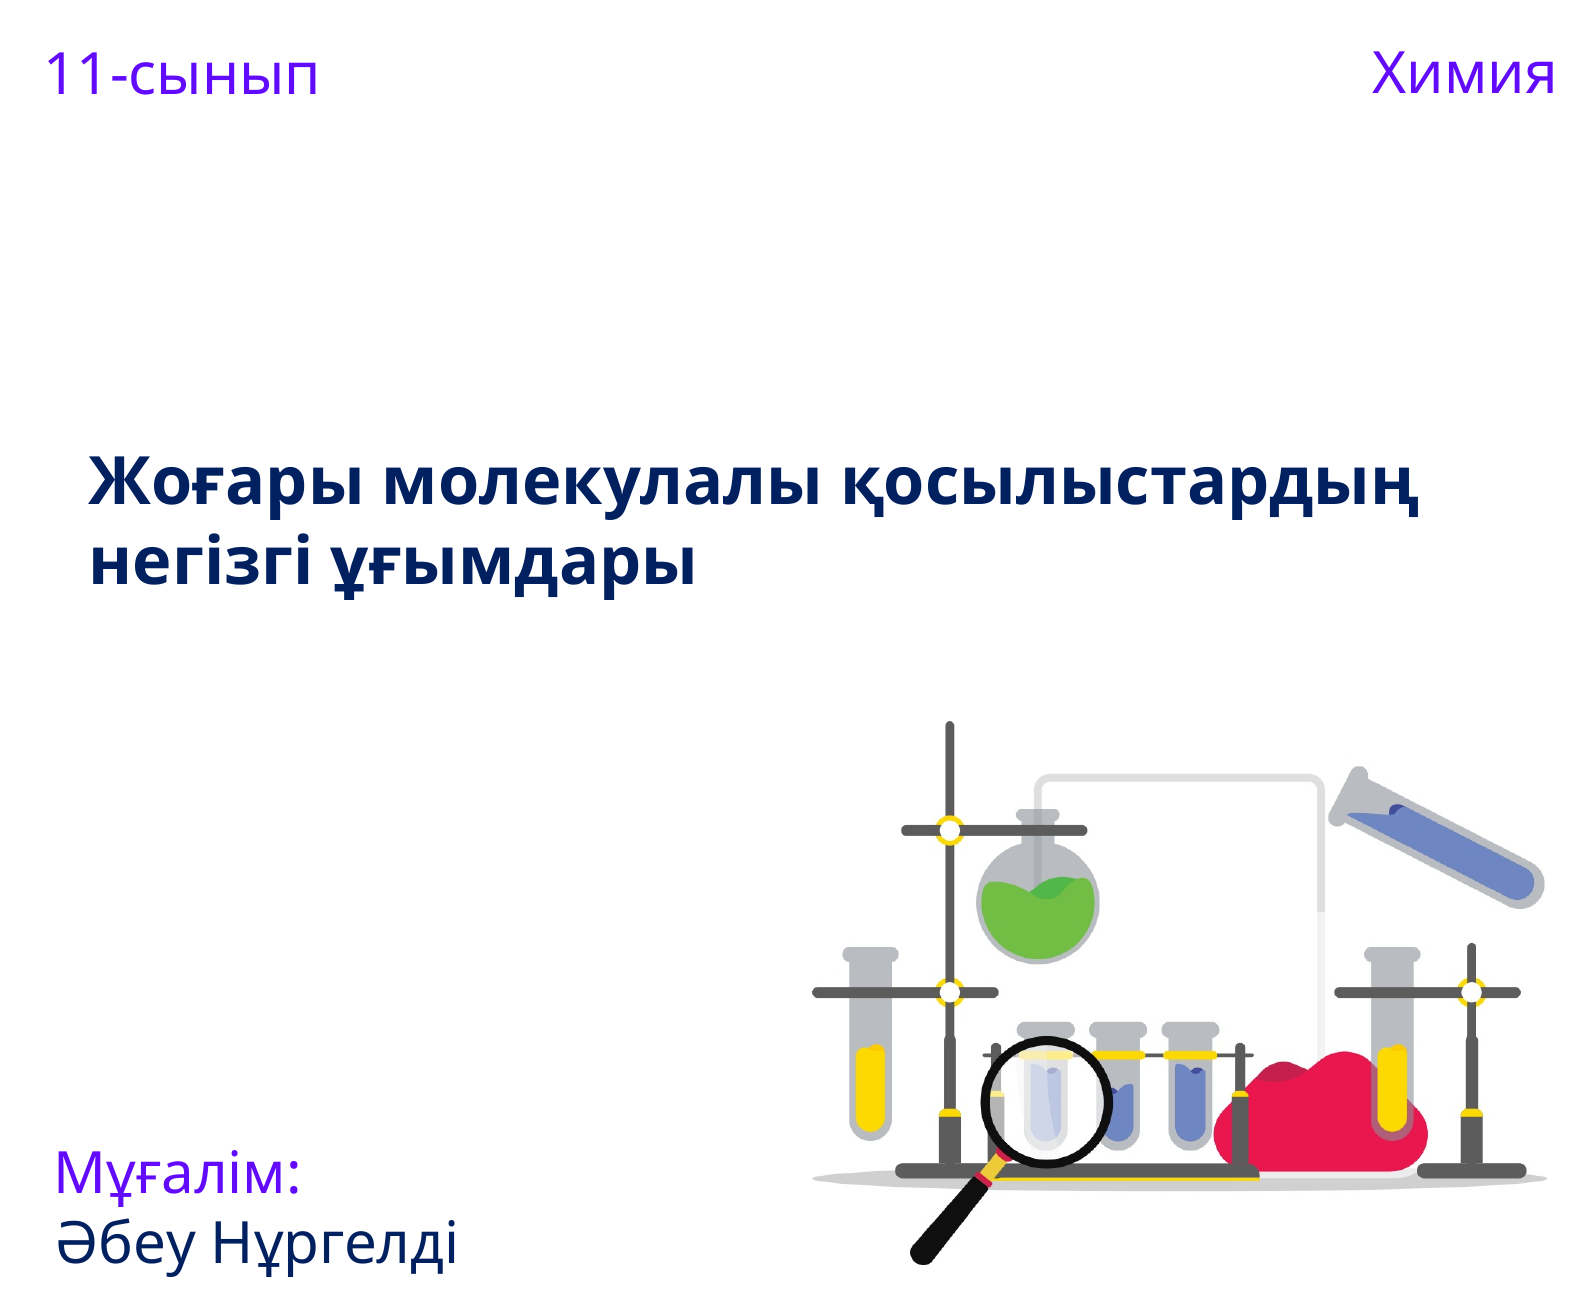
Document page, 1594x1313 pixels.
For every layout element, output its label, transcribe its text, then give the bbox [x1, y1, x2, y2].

picture [812, 721, 1547, 1265]
text_box Мұғалім: [39, 1092, 618, 1213]
text_box Химия [1358, 28, 1573, 113]
title 11-сынып [28, 44, 379, 115]
subtitle Жоғары молекулалы қосылыстардың негізгі ұғымдары [47, 420, 1548, 657]
text_box Әбеу Нұргелді [40, 1162, 620, 1283]
